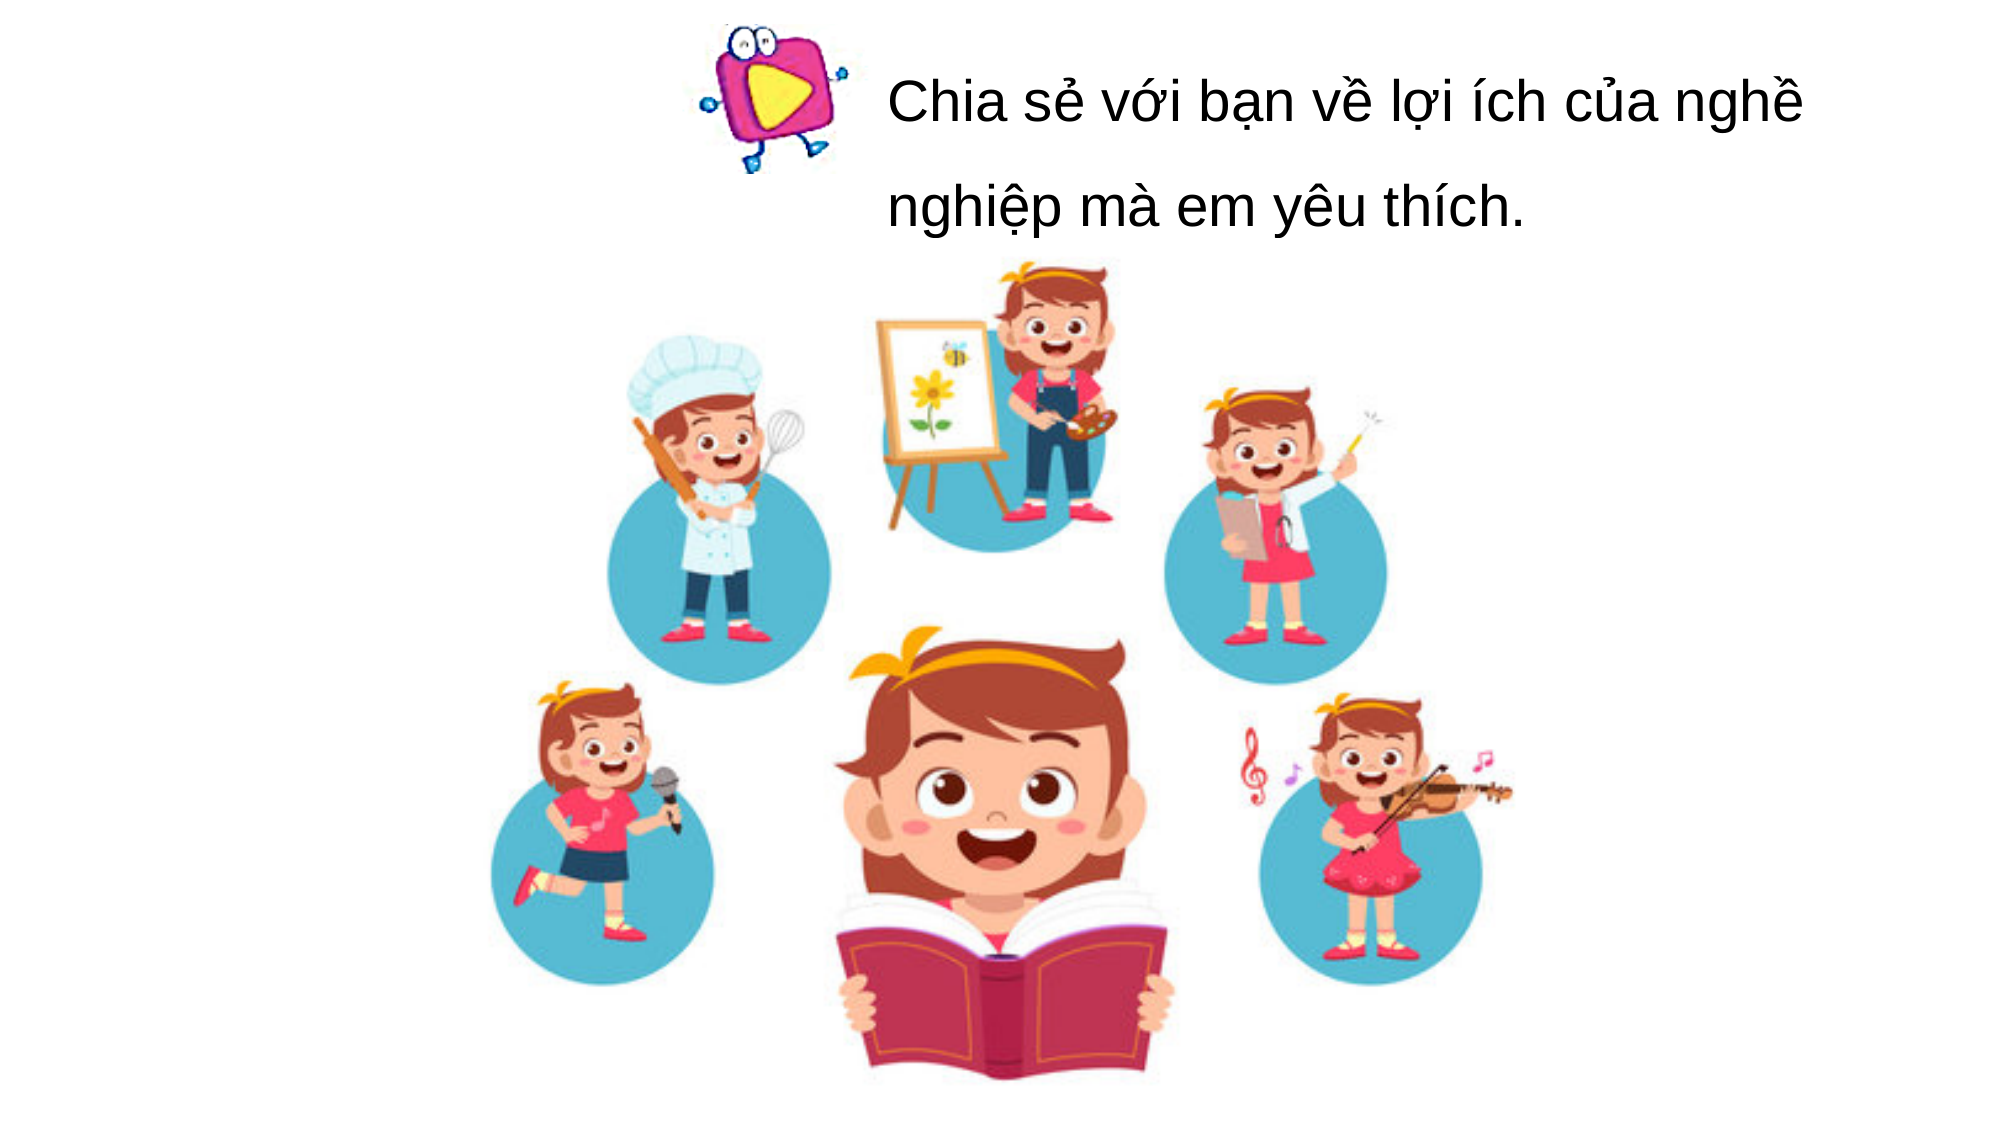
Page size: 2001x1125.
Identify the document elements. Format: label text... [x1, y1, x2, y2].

picture [681, 23, 874, 174]
picture [450, 238, 1550, 1125]
text_box Chia sẻ với bạn về lợi ích của nghề nghiệp mà em yêu thích. [873, 21, 1972, 246]
